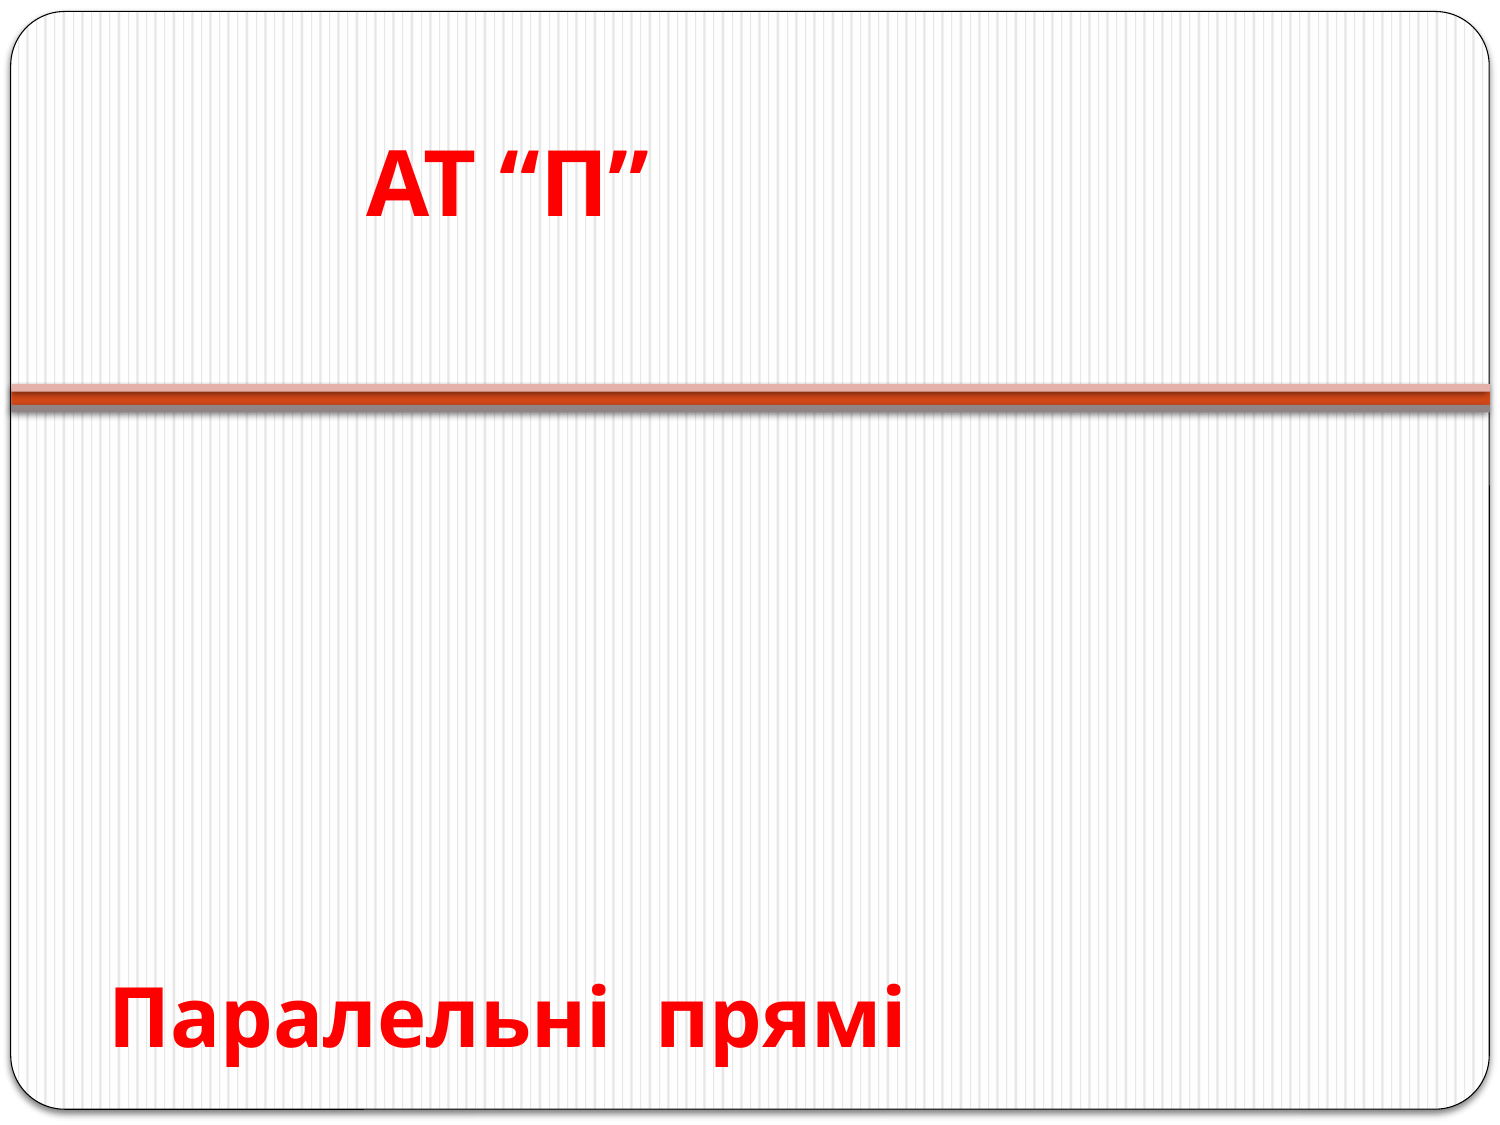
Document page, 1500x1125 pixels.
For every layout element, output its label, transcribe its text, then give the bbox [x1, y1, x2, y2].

text_box АТ “П” [351, 117, 985, 242]
title Паралельні прямі [93, 855, 1369, 1079]
